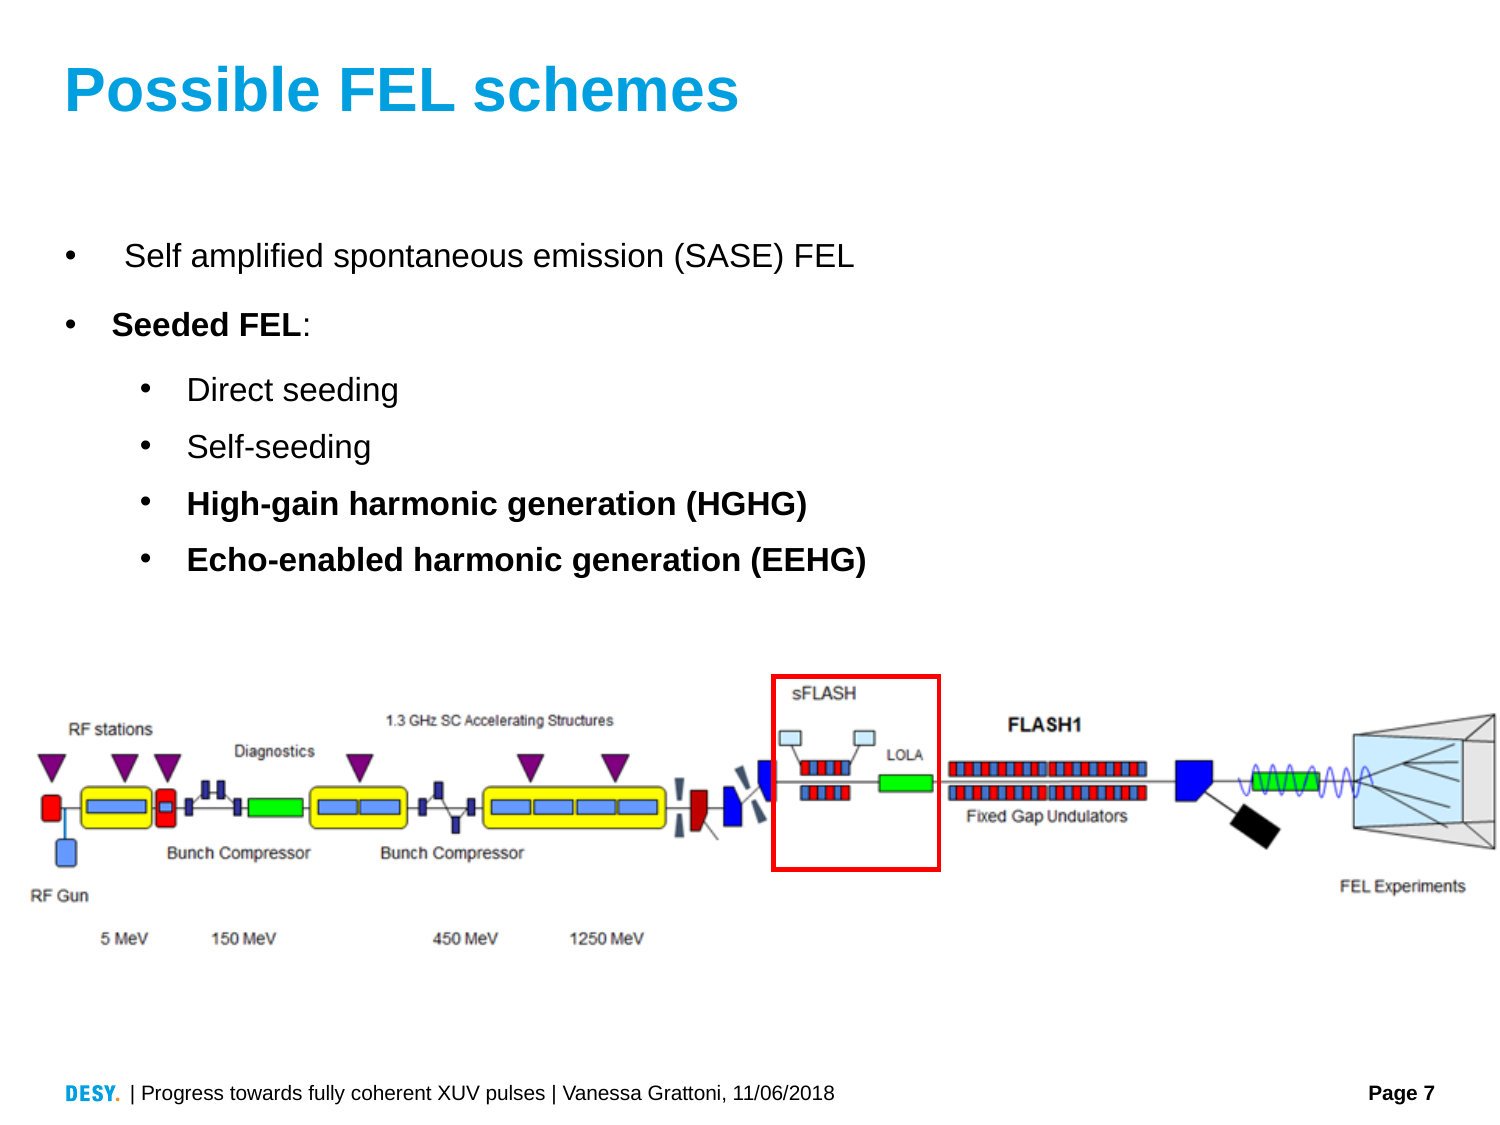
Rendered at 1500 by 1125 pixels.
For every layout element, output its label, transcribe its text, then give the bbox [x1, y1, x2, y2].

footer | Progress towards fully coherent XUV pulses | Vanessa Grattoni, 11/06/2018 [129, 1079, 1323, 1111]
title Possible FEL schemes [64, 57, 1436, 132]
picture [0, 676, 1500, 953]
list Self amplified spontaneous emission (SASE) FEL Seeded FEL: Direct seeding Self-seeding High-gain harmonic generation (HGHG) Echo-enabled harmonic generation (EEHG) [64, 230, 1436, 676]
